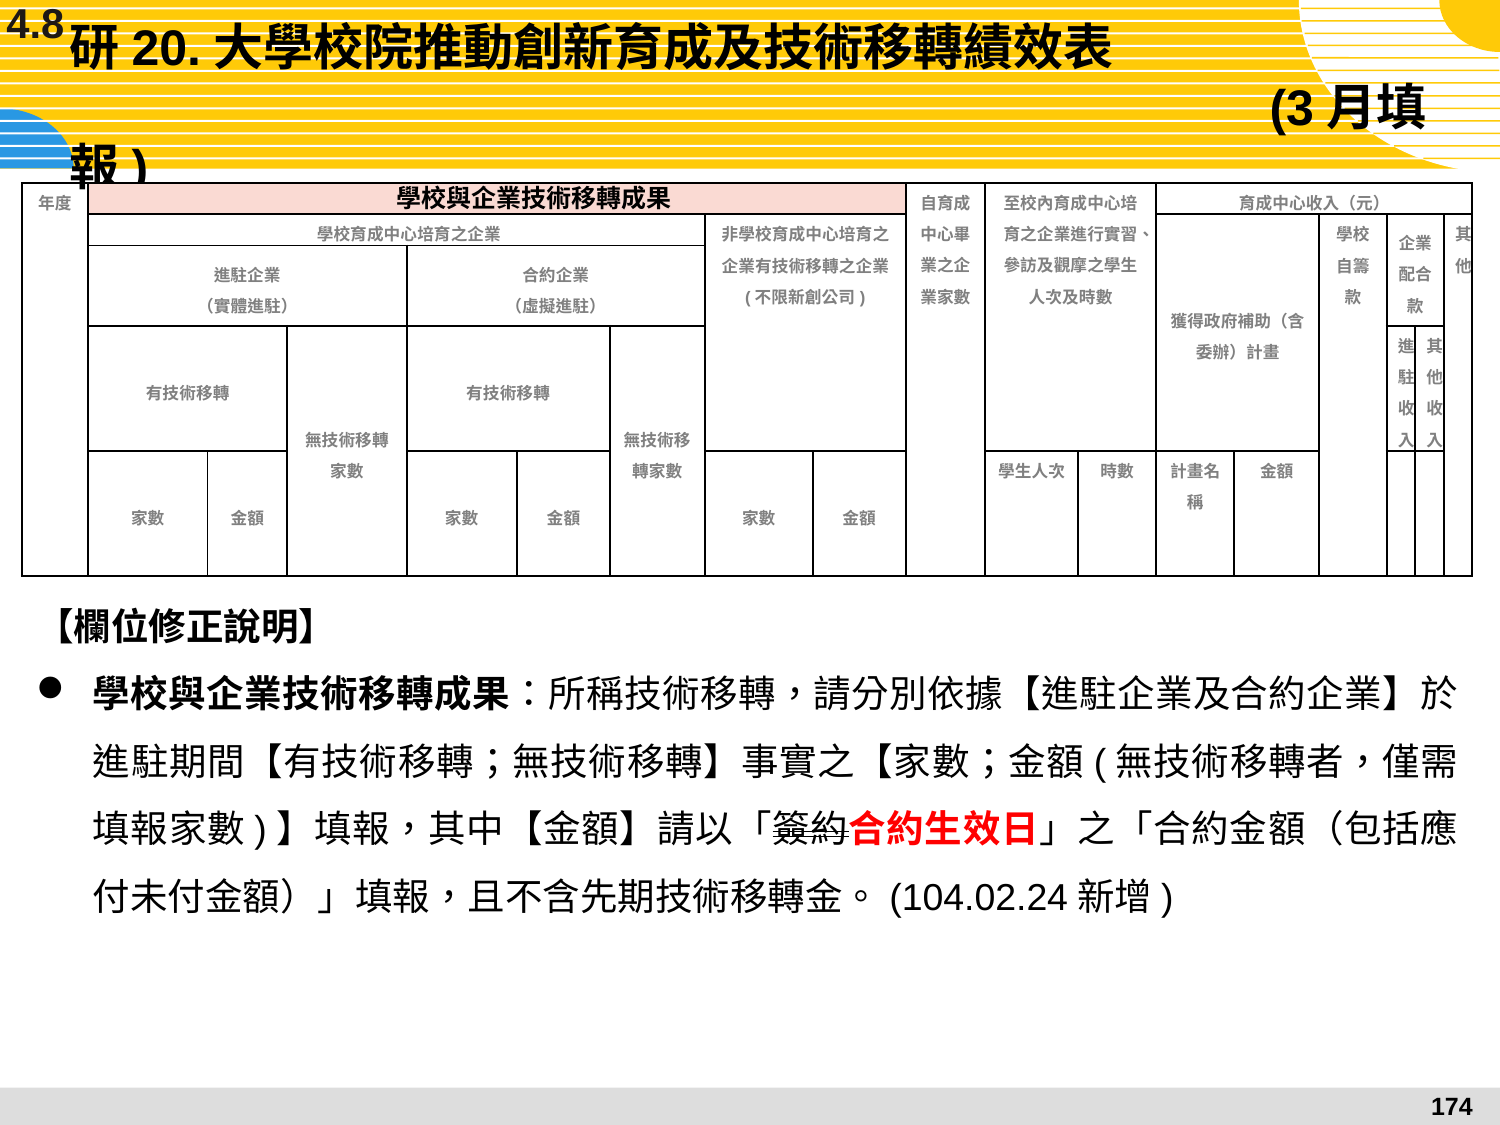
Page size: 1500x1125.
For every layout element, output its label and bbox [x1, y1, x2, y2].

table_cell [706, 452, 812, 575]
table_cell [288, 327, 406, 575]
table_cell [89, 452, 207, 575]
title [54, 43, 1483, 168]
text_box [0, 0, 138, 55]
table_cell [1157, 215, 1318, 450]
table_cell [814, 452, 905, 575]
table_cell [1388, 215, 1443, 325]
table_header [986, 184, 1155, 450]
table_cell [1416, 452, 1443, 575]
table_cell [1079, 452, 1155, 575]
table_cell [408, 327, 609, 450]
table_cell [208, 452, 286, 575]
table_cell [1388, 452, 1414, 575]
table_cell [408, 452, 516, 575]
table_cell [1445, 215, 1471, 575]
table_cell [89, 215, 704, 245]
table_cell [89, 327, 286, 450]
table_cell [89, 246, 406, 325]
table_header [23, 184, 87, 575]
table_header [89, 184, 905, 213]
table_cell [1416, 327, 1443, 450]
table_header [1157, 184, 1471, 213]
table_cell [986, 452, 1077, 575]
text_box [21, 577, 1473, 926]
table_cell [611, 327, 704, 575]
table_cell [706, 215, 905, 450]
table_cell [518, 452, 609, 575]
table_cell [1388, 327, 1414, 450]
table_cell [1157, 452, 1233, 575]
table_cell [408, 246, 704, 325]
table_cell [1320, 215, 1386, 575]
table_cell [1235, 452, 1318, 575]
table_header [907, 184, 984, 575]
